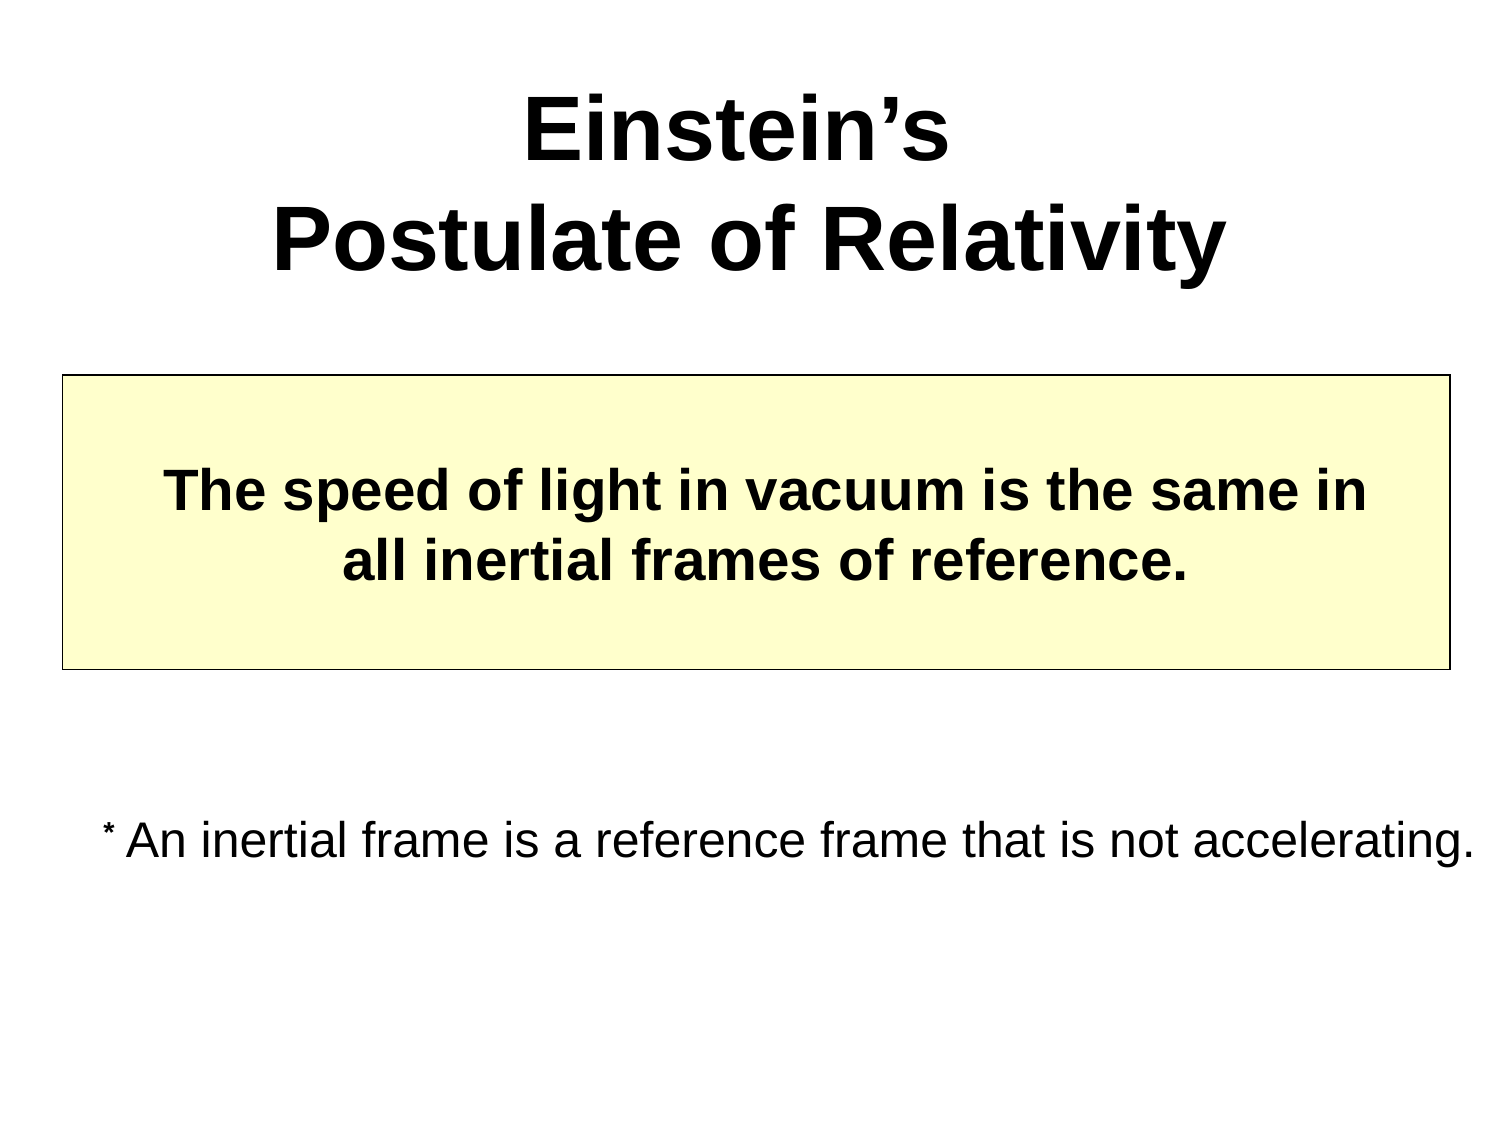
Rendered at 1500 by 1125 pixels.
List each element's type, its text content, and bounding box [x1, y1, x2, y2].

text_box * An inertial frame is a reference frame that is not accelerating. [88, 799, 1493, 875]
title Einstein’s Postulate of Relativity [0, 44, 1500, 313]
text_box The speed of light in vacuum is the same in all inertial frames of reference. [62, 374, 1450, 670]
